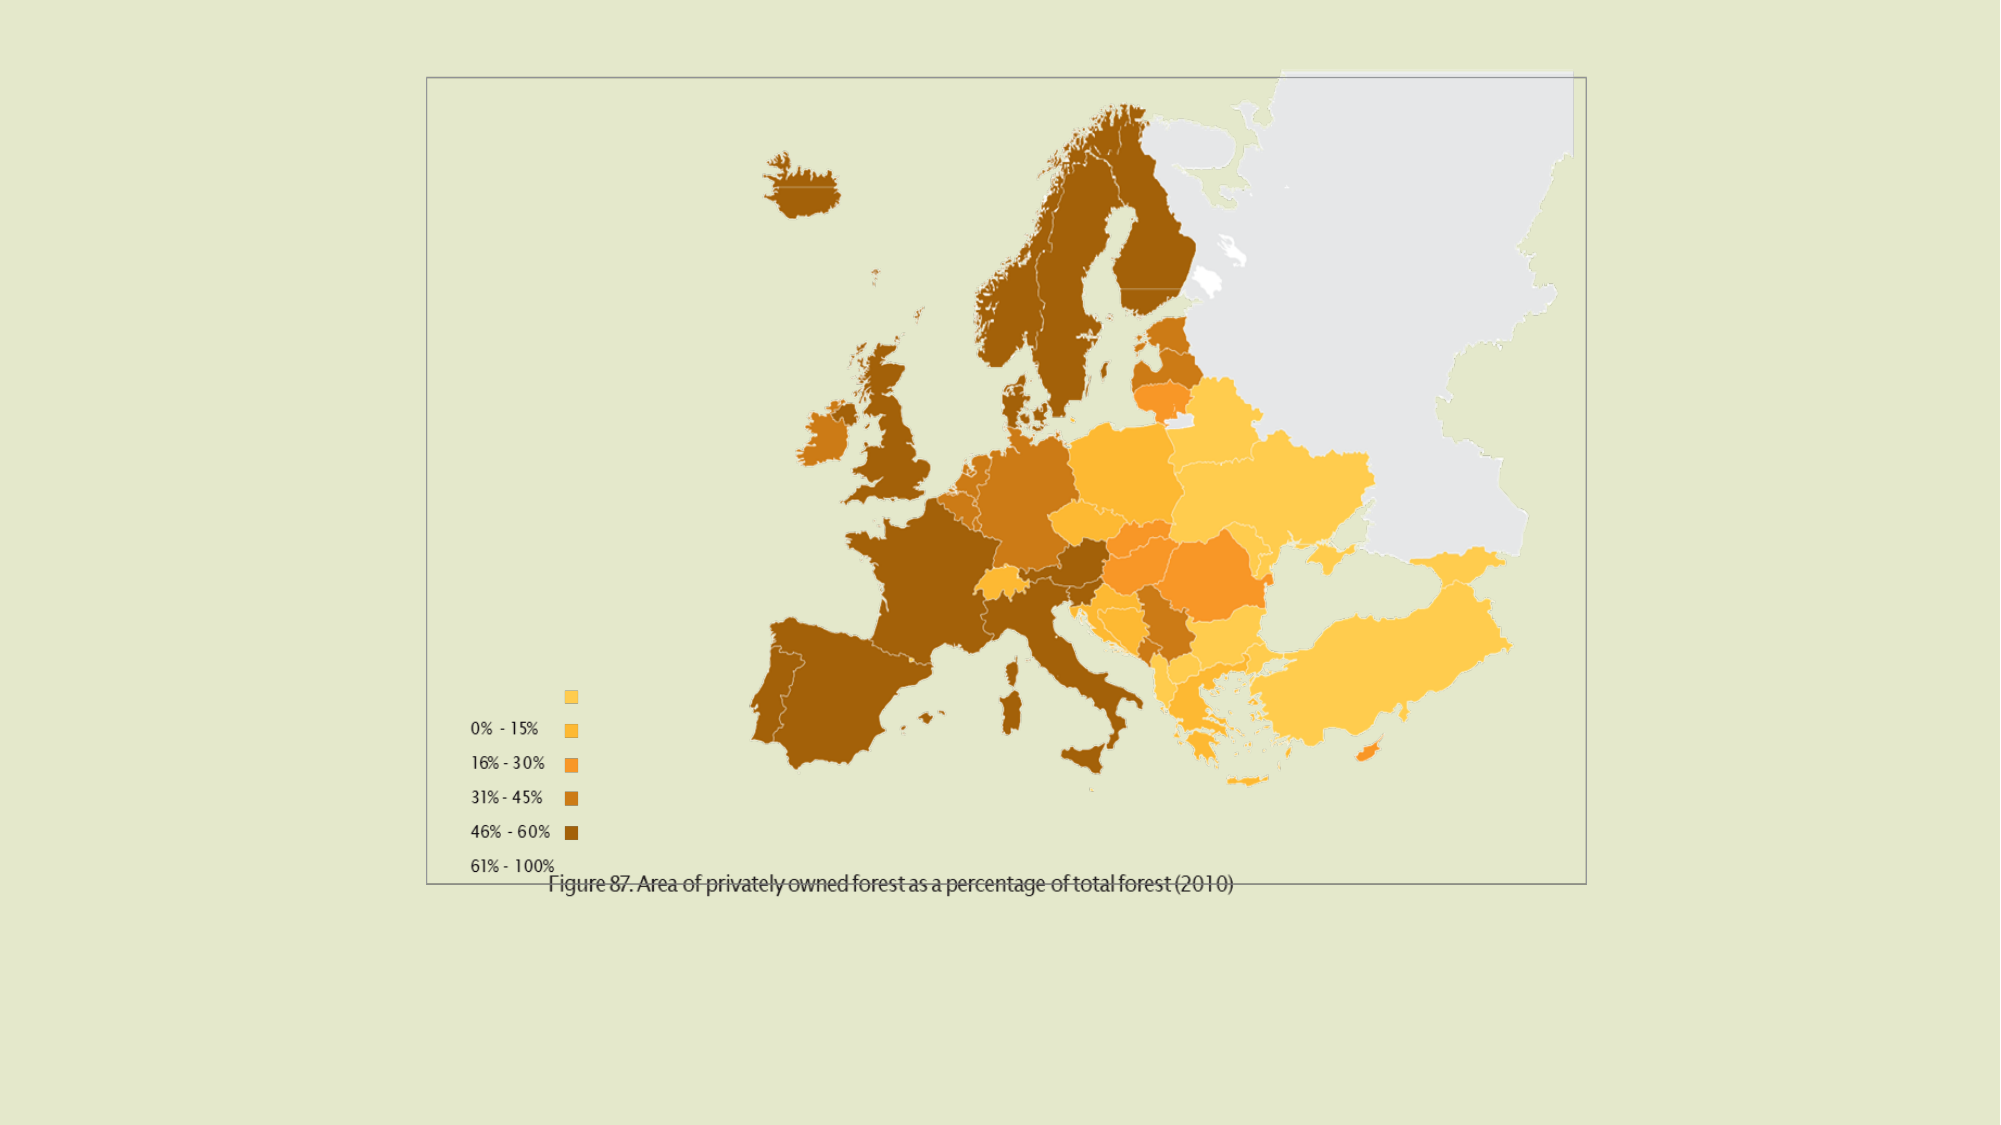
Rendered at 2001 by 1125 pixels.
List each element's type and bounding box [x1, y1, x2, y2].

picture [426, 69, 1587, 910]
